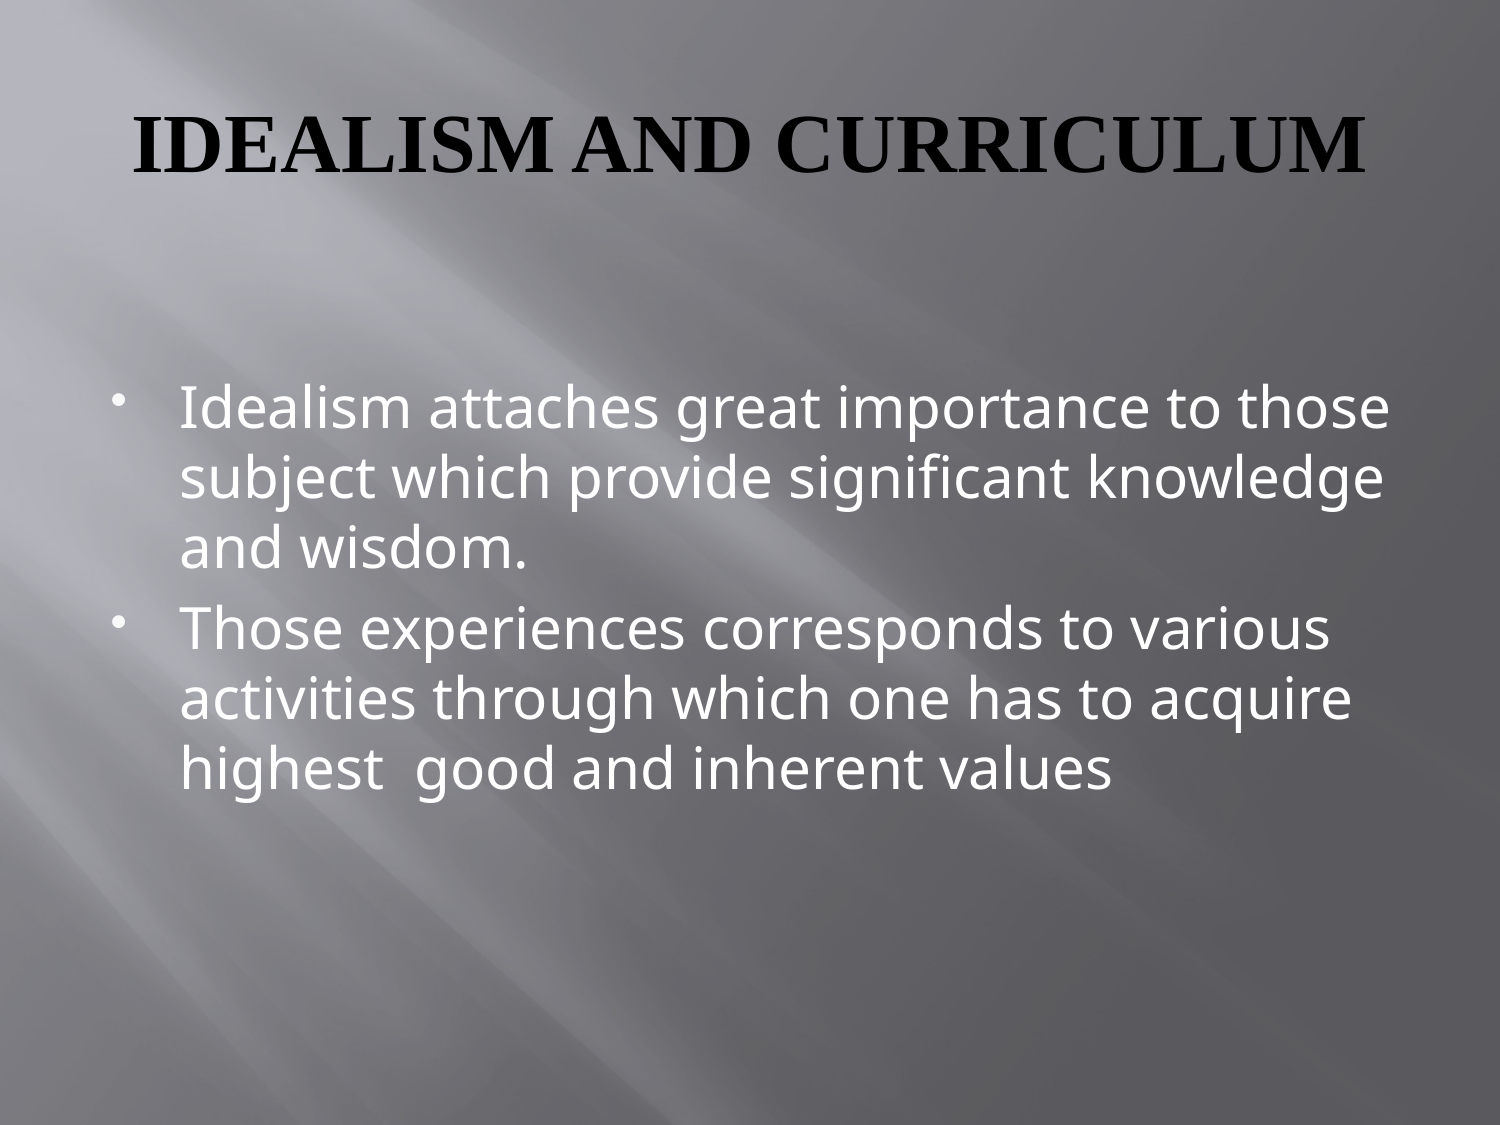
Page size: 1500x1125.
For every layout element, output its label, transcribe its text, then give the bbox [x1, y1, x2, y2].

title IDEALISM AND CURRICULUM [75, 45, 1425, 233]
list Idealism attaches great importance to those subject which provide significant knowledge and wisdom. Those experiences corresponds to various activities through which one has to acquire highest good and inherent values [75, 362, 1425, 1035]
